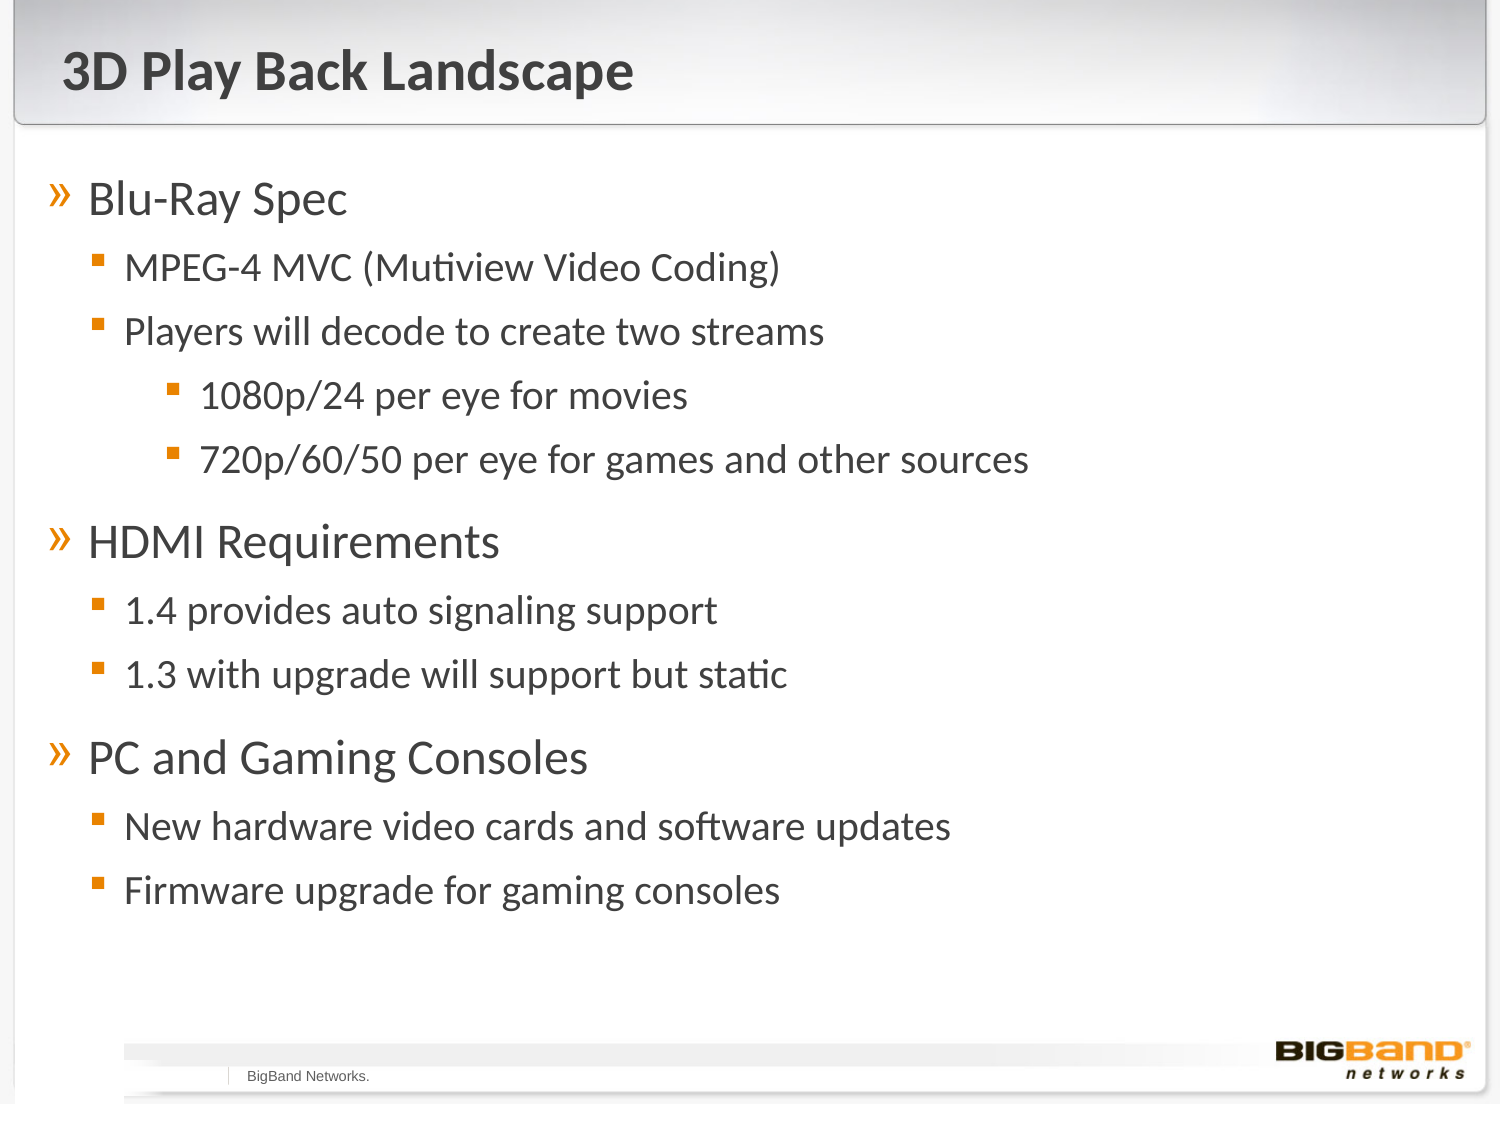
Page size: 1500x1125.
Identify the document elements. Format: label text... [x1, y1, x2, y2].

picture [0, 0, 1500, 1104]
title 3D Play Back Landscape [46, 0, 1431, 145]
text_box Blu-Ray Spec MPEG-4 MVC (Mutiview Video Coding) Players will decode to create two streams 1080p/24 per eye for movies 720p/60/50 per eye for games and other sources HDMI Requirements 1.4 provides auto signaling support 1.3 with upgrade will support but static PC and Gaming Consoles New hardware video cards and software updates Firmware upgrade for gaming consoles [31, 162, 1312, 1050]
